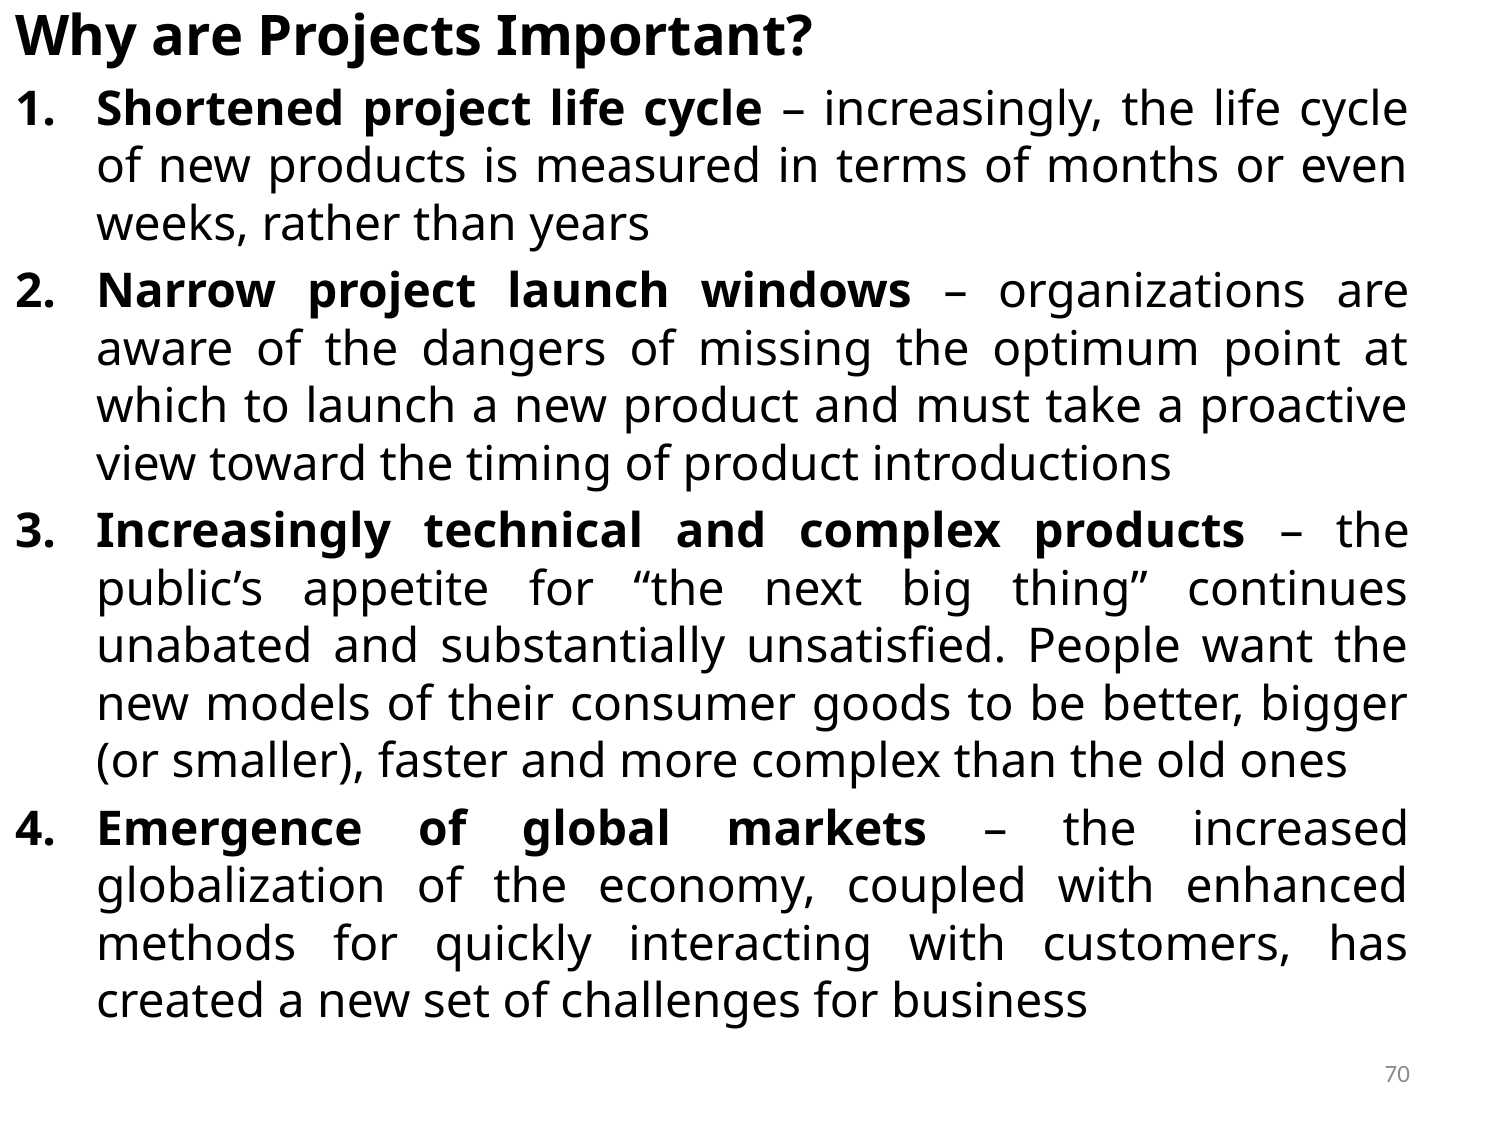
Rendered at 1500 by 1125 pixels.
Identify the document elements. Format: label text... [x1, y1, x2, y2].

list Why are Projects Important? Shortened project life cycle – increasingly, the life cycle of new products is measured in terms of months or even weeks, rather than years Narrow project launch windows – organizations are aware of the dangers of missing the optimum point at which to launch a new product and must take a proactive view toward the timing of product introductions Increasingly technical and complex products – the public’s appetite for “the next big thing” continues unabated and substantially unsatisfied. People want the new models of their consumer goods to be better, bigger (or smaller), faster and more complex than the old ones Emergence of global markets – the increased globalization of the economy, coupled with enhanced methods for quickly interacting with customers, has created a new set of challenges for business [0, 0, 1425, 1125]
slide_number 70 [1074, 1042, 1425, 1103]
